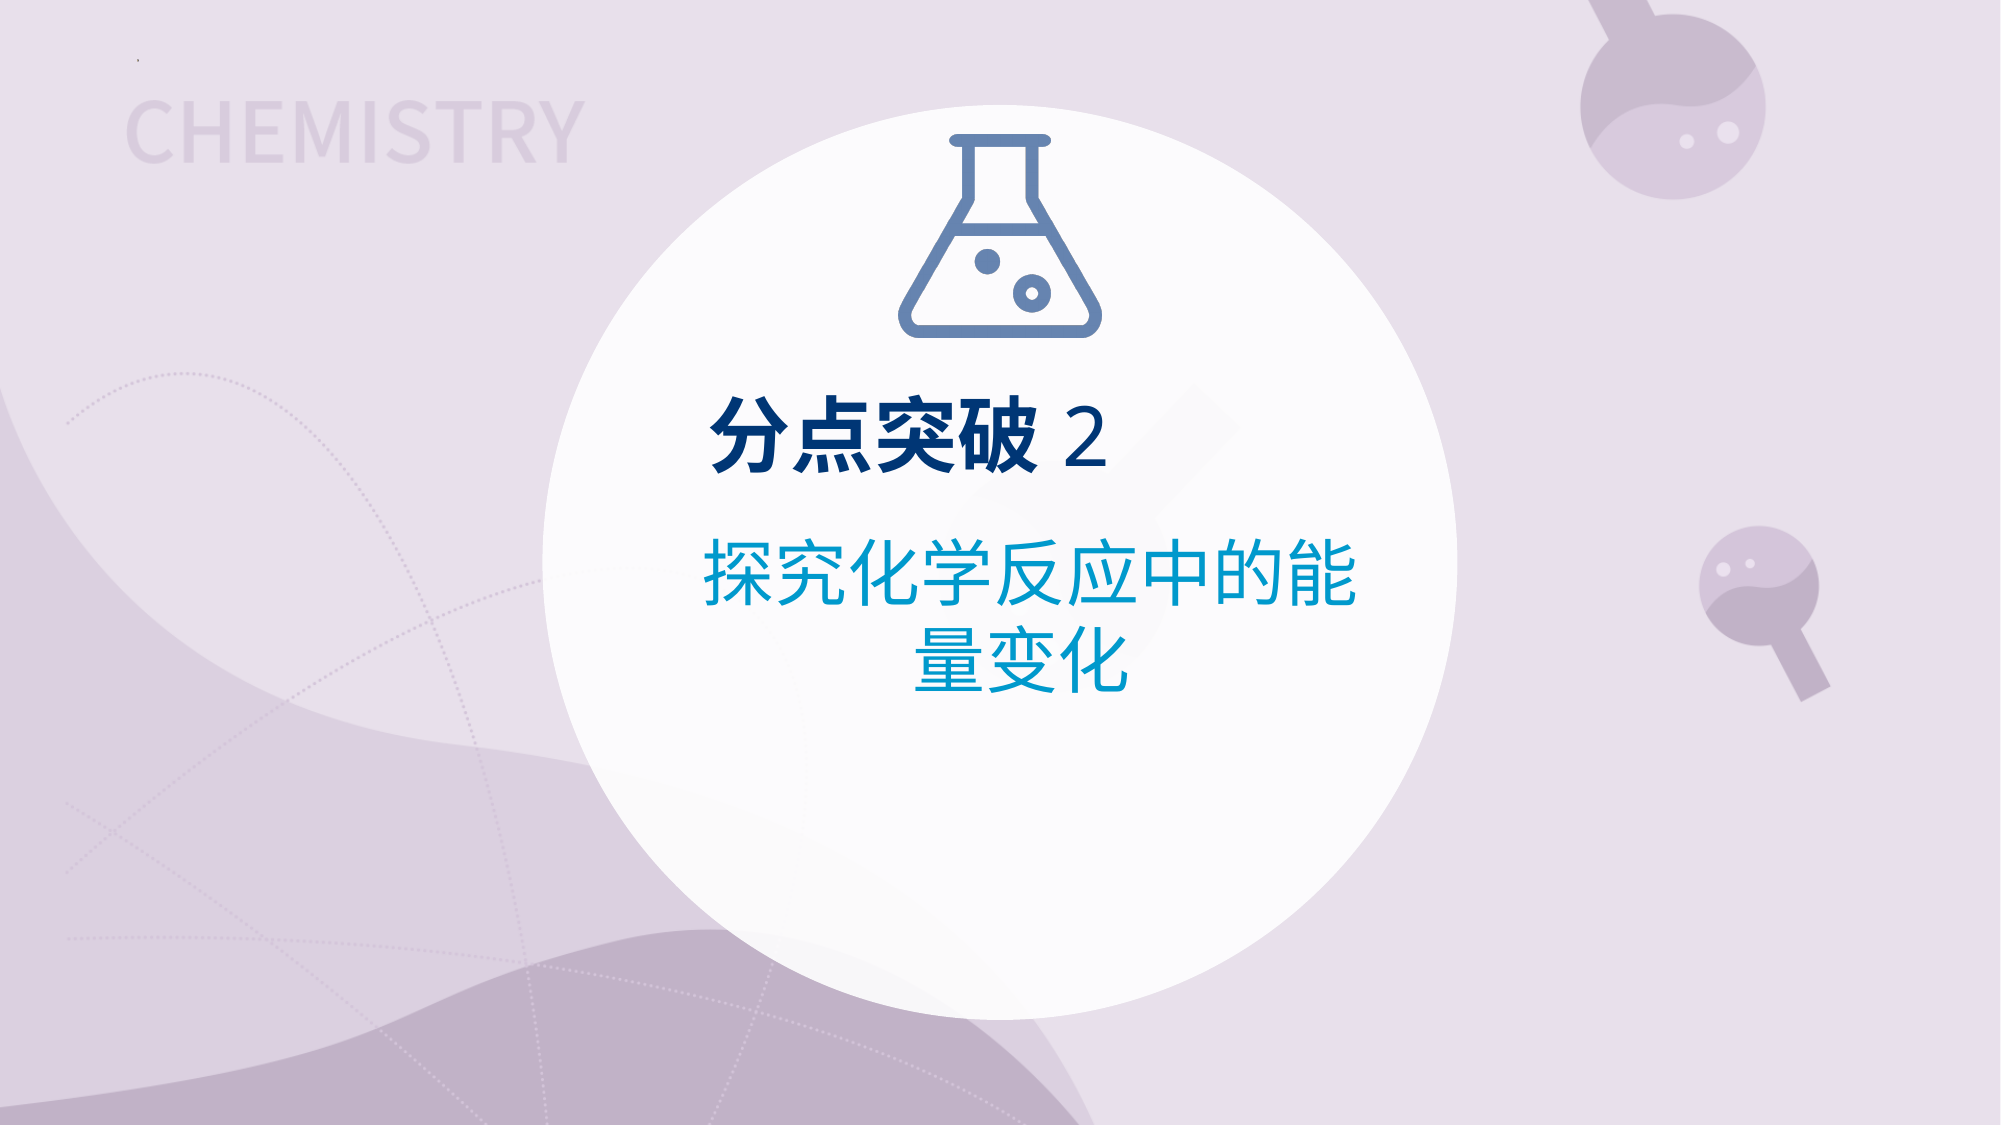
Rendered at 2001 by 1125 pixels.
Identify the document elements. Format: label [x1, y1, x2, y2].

text_box [542, 104, 1458, 1020]
picture [0, 0, 2001, 1125]
